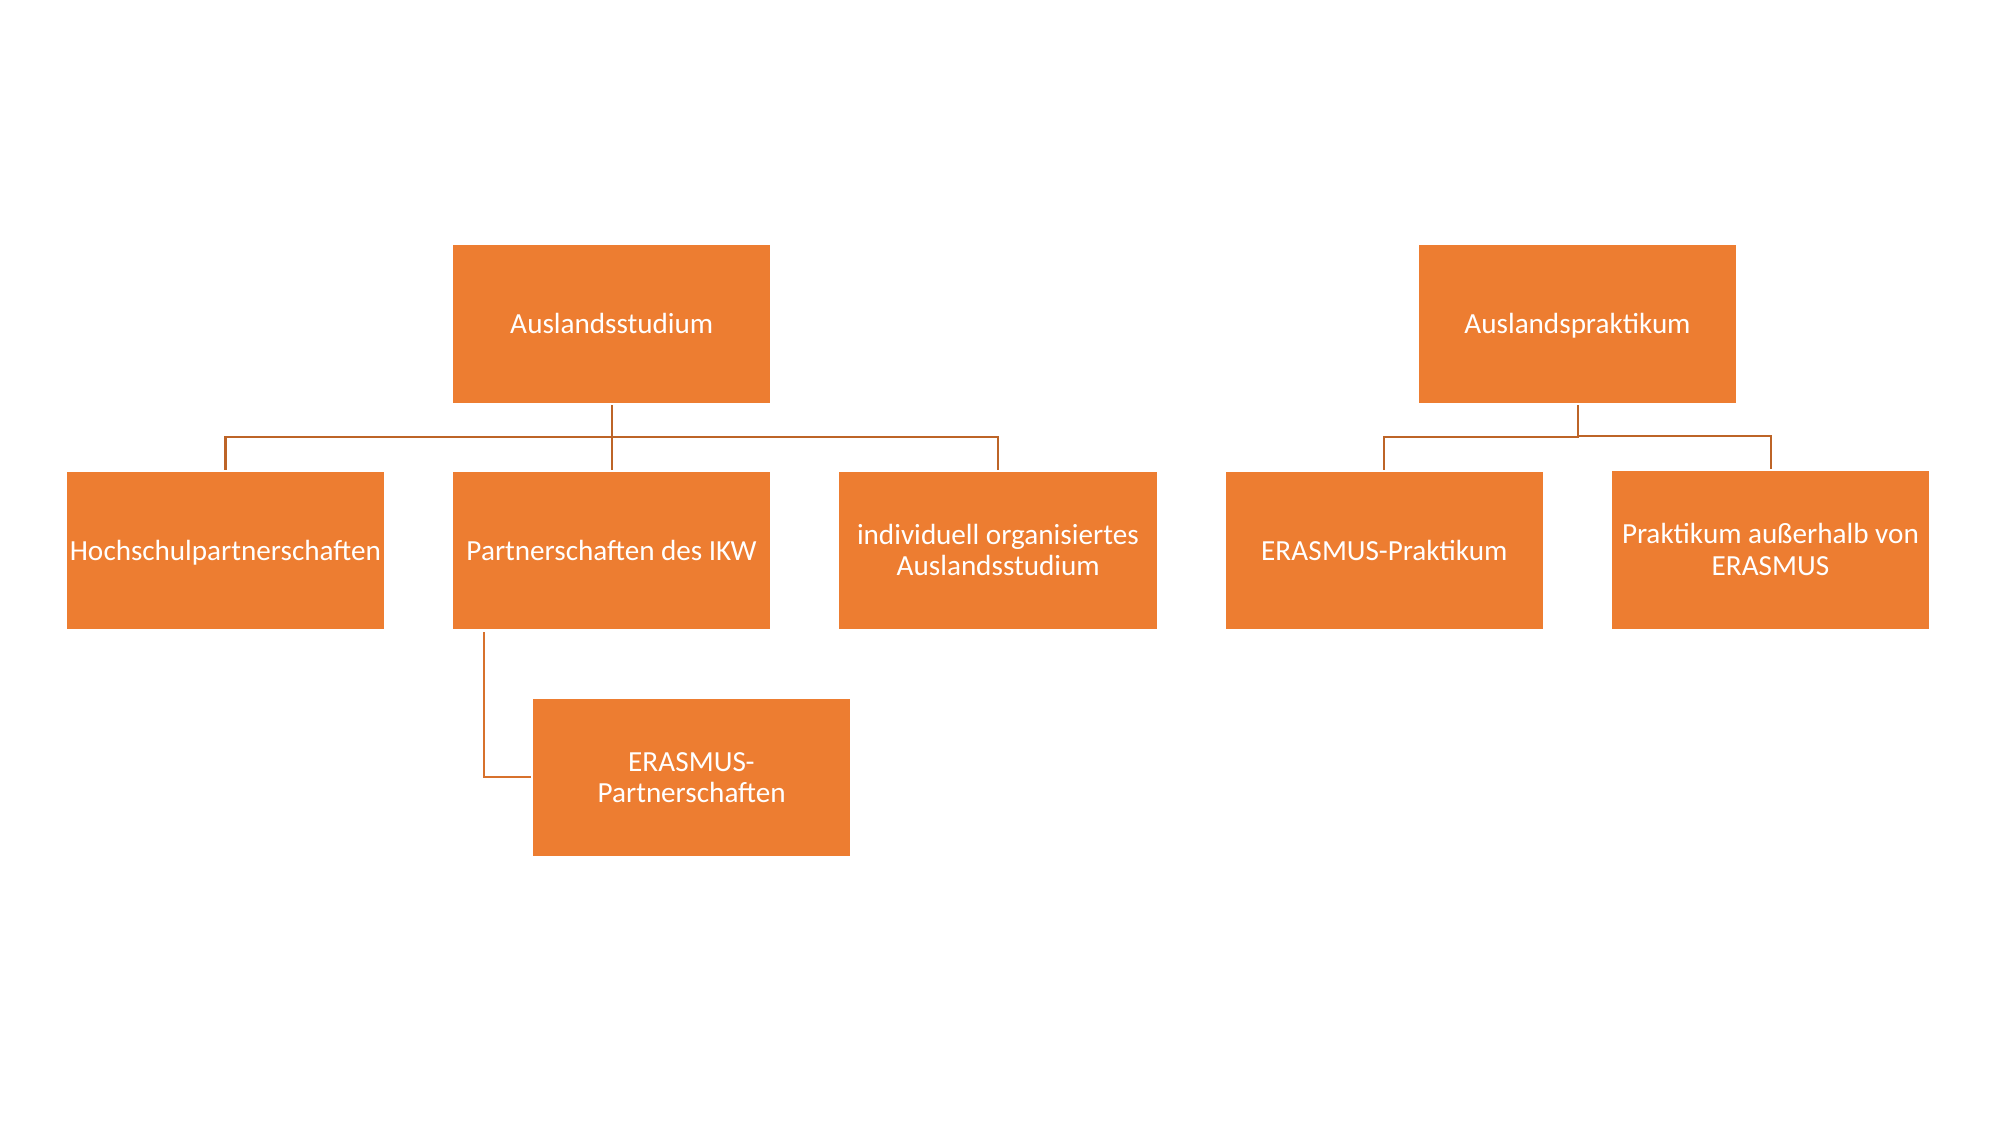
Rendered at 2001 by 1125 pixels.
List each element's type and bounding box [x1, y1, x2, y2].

text_box [65, 0, 1931, 1102]
